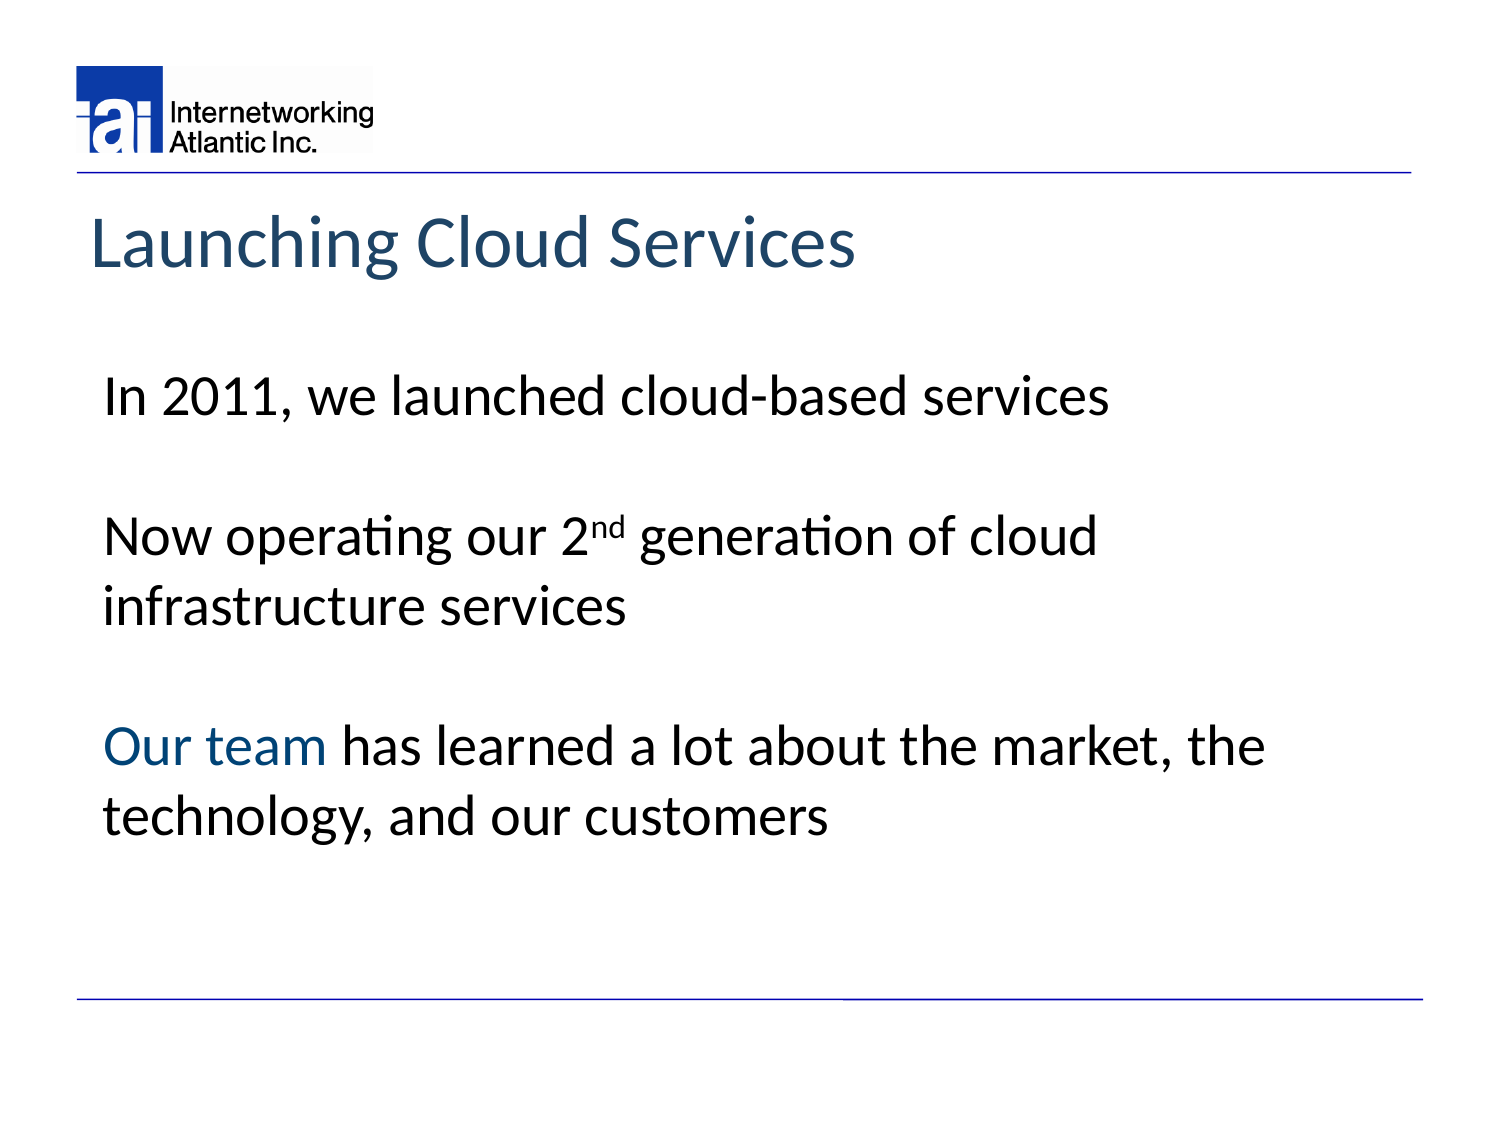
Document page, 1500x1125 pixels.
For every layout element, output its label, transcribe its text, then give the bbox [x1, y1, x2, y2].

picture [76, 66, 373, 153]
title Launching Cloud Services [74, 174, 1413, 301]
text_box In 2011, we launched cloud-based services Now operating our 2nd generation of cloud infrastructure services Our team has learned a lot about the market, the technology, and our customers [87, 350, 1400, 915]
